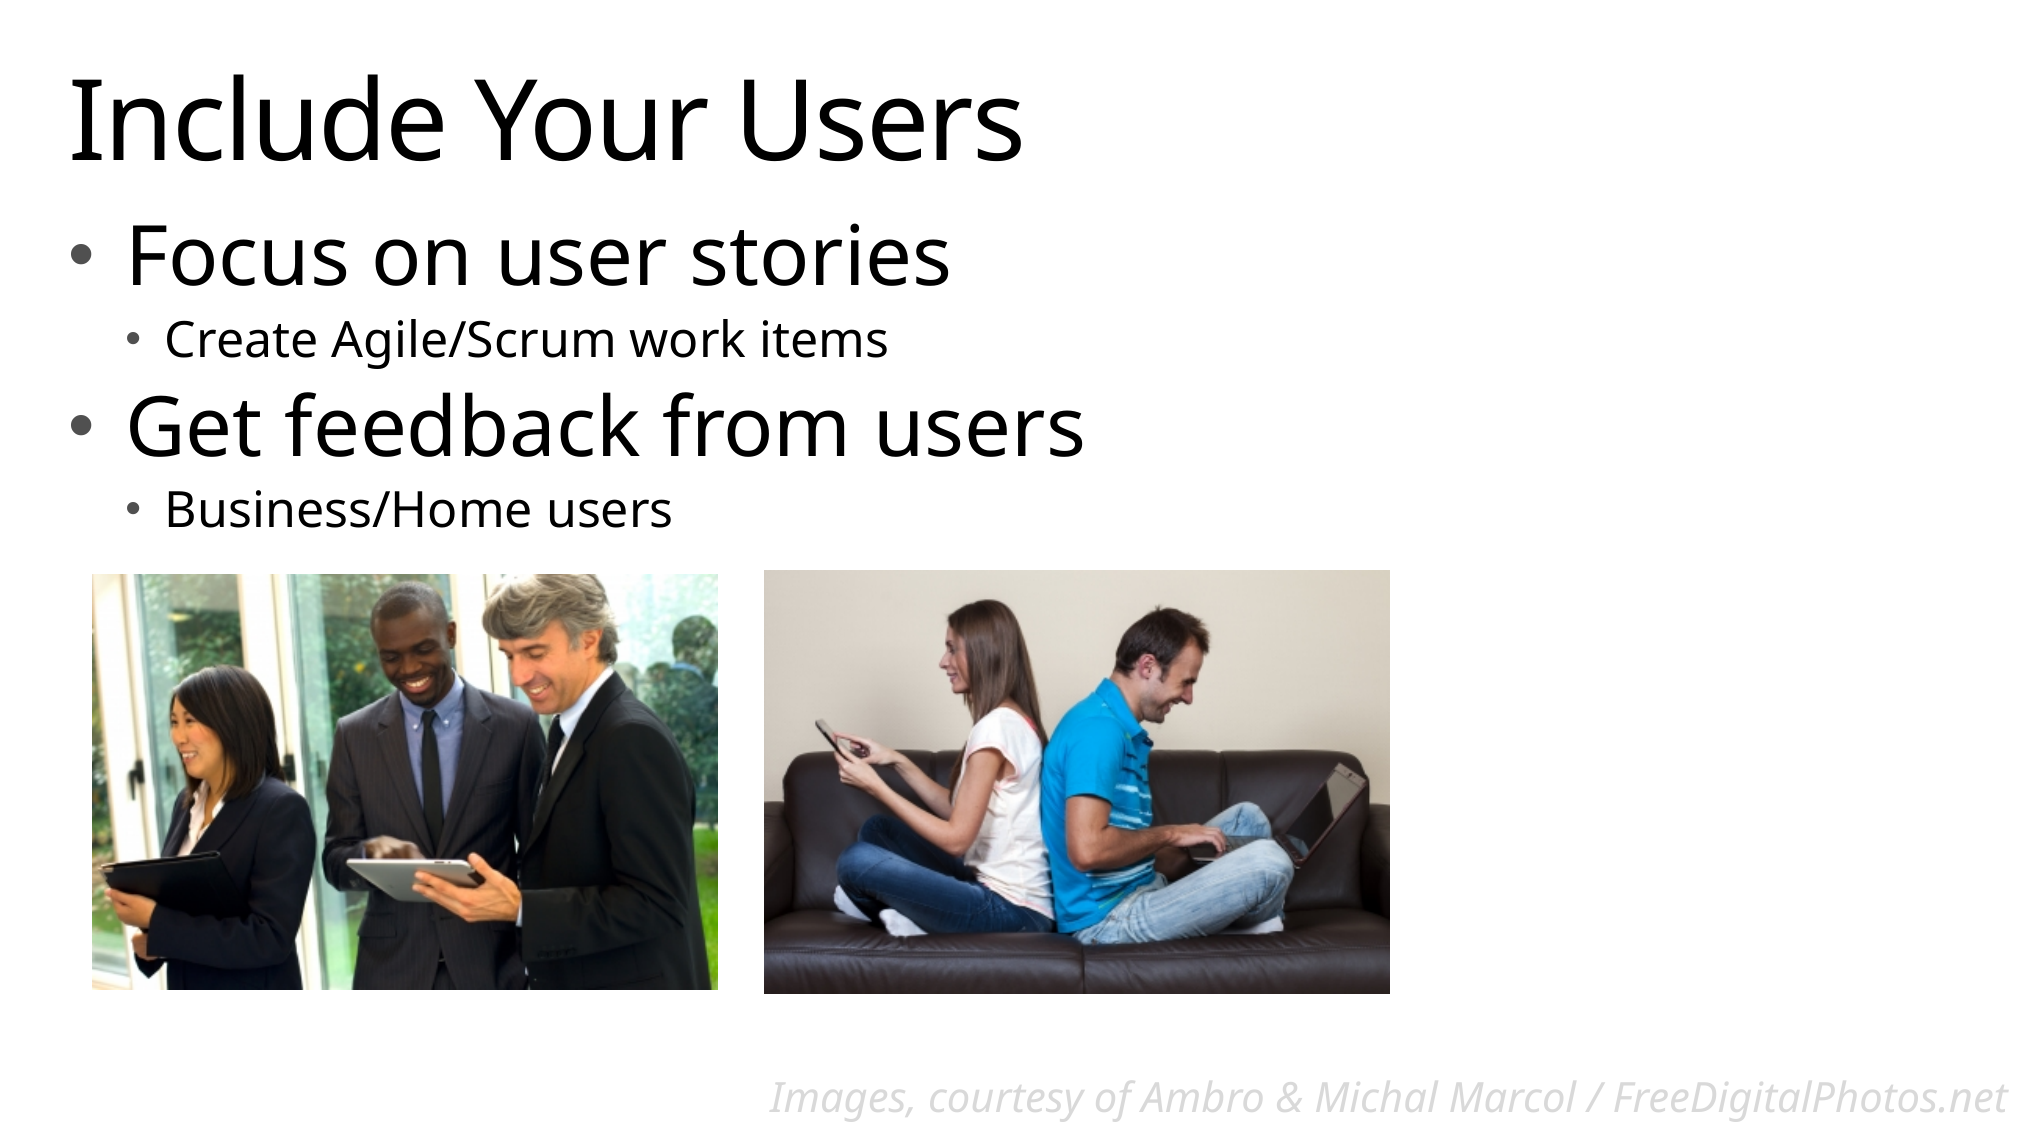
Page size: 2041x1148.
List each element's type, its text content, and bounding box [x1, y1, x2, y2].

list Focus on user stories Create Agile/Scrum work items Get feedback from users Business/Home users [45, 199, 1336, 565]
text_box Images, courtesy of Ambro & Michal Marcol / FreeDigitalPhotos.net [740, 1046, 2039, 1145]
picture [764, 569, 1390, 994]
picture [91, 573, 718, 990]
title Include Your Users [45, 48, 1996, 199]
